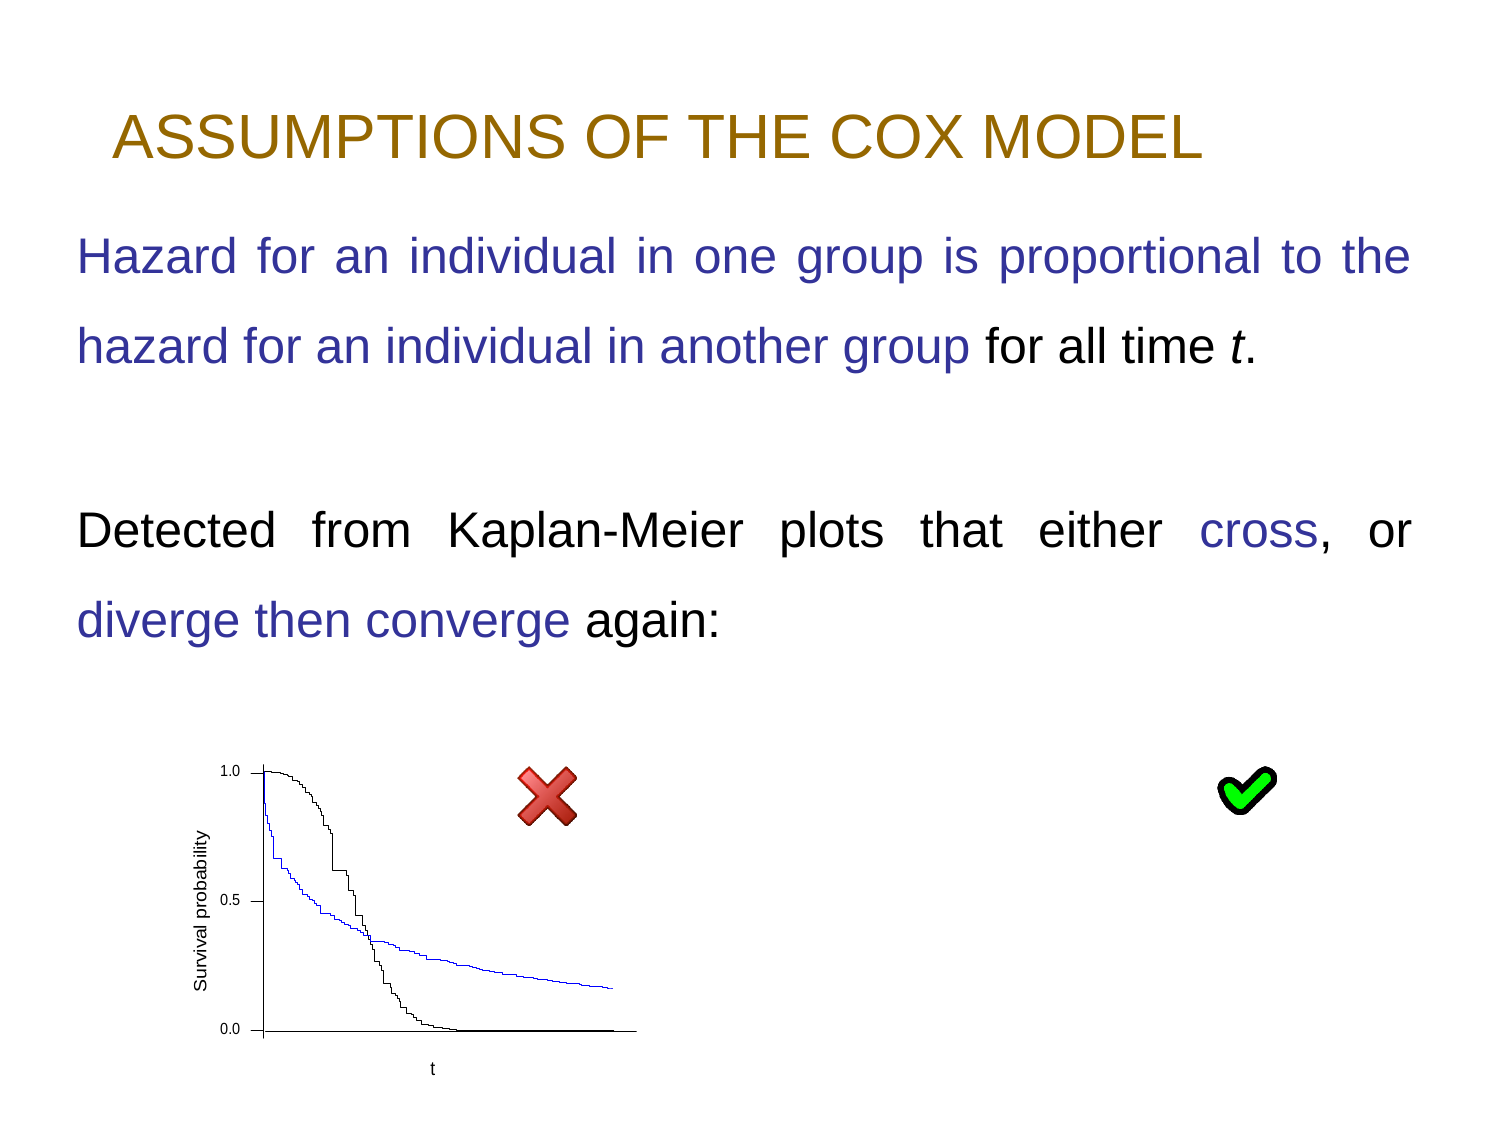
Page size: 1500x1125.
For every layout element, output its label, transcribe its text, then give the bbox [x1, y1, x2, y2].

title Assumptions of the Cox model [112, 60, 1387, 173]
picture [516, 765, 577, 826]
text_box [118, 664, 761, 1125]
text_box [793, 665, 1435, 1125]
picture [1217, 766, 1277, 816]
list Hazard for an individual in one group is proportional to the hazard for an individual in another group for all time t. Detected from Kaplan-Meier plots that either cross, or diverge then converge again: [76, 193, 1413, 646]
